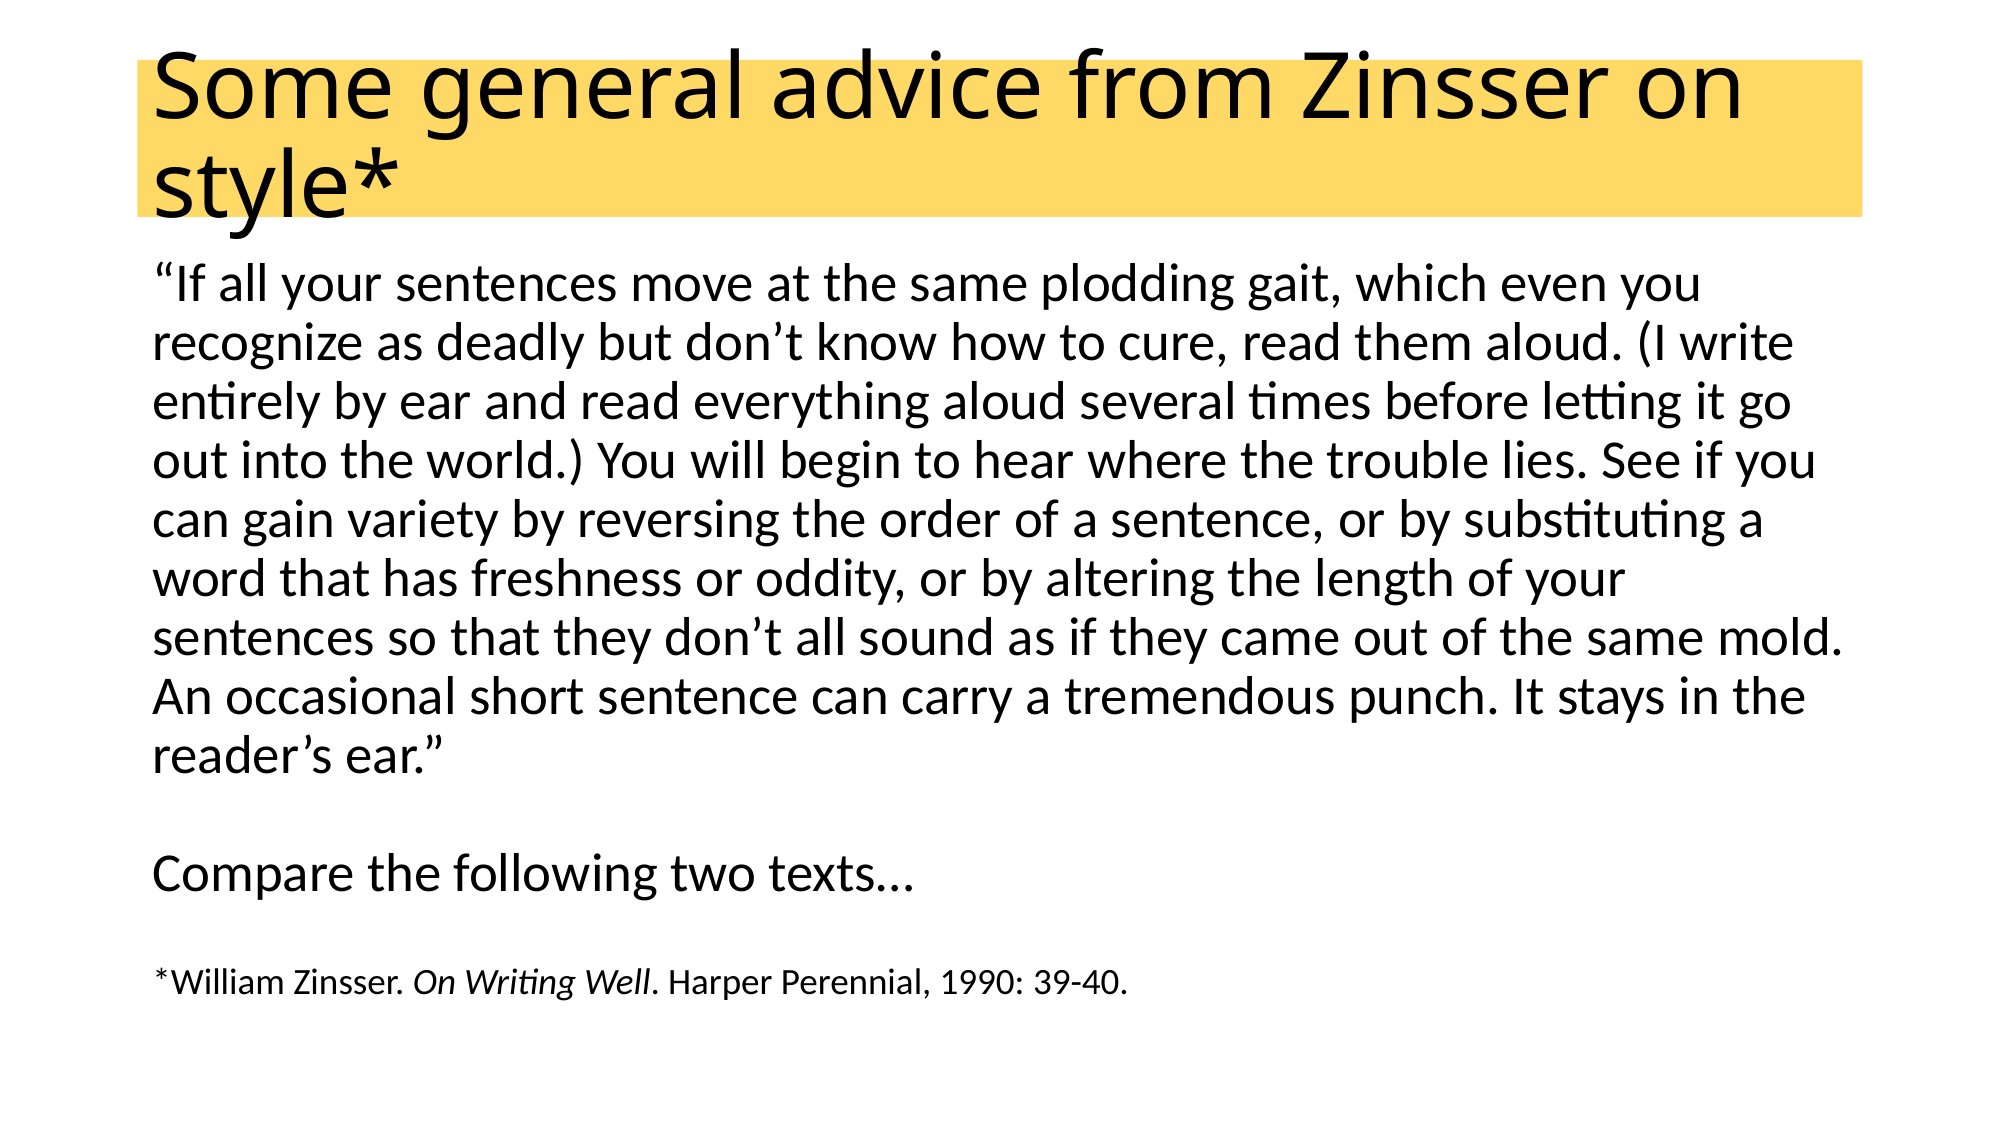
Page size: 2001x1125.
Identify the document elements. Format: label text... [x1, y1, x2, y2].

title Some general advice from Zinsser on style* [137, 59, 1863, 217]
list “If all your sentences move at the same plodding gait, which even you recognize as deadly but don’t know how to cure, read them aloud. (I write entirely by ear and read everything aloud several times before letting it go out into the world.) You will begin to hear where the trouble lies. See if you can gain variety by reversing the order of a sentence, or by substituting a word that has freshness or oddity, or by altering the length of your sentences so that they don’t all sound as if they came out of the same mold. An occasional short sentence can carry a tremendous punch. It stays in the reader’s ear.” Compare the following two texts… *William Zinsser. On Writing Well. Harper Perennial, 1990: 39-40. [137, 246, 1863, 1014]
